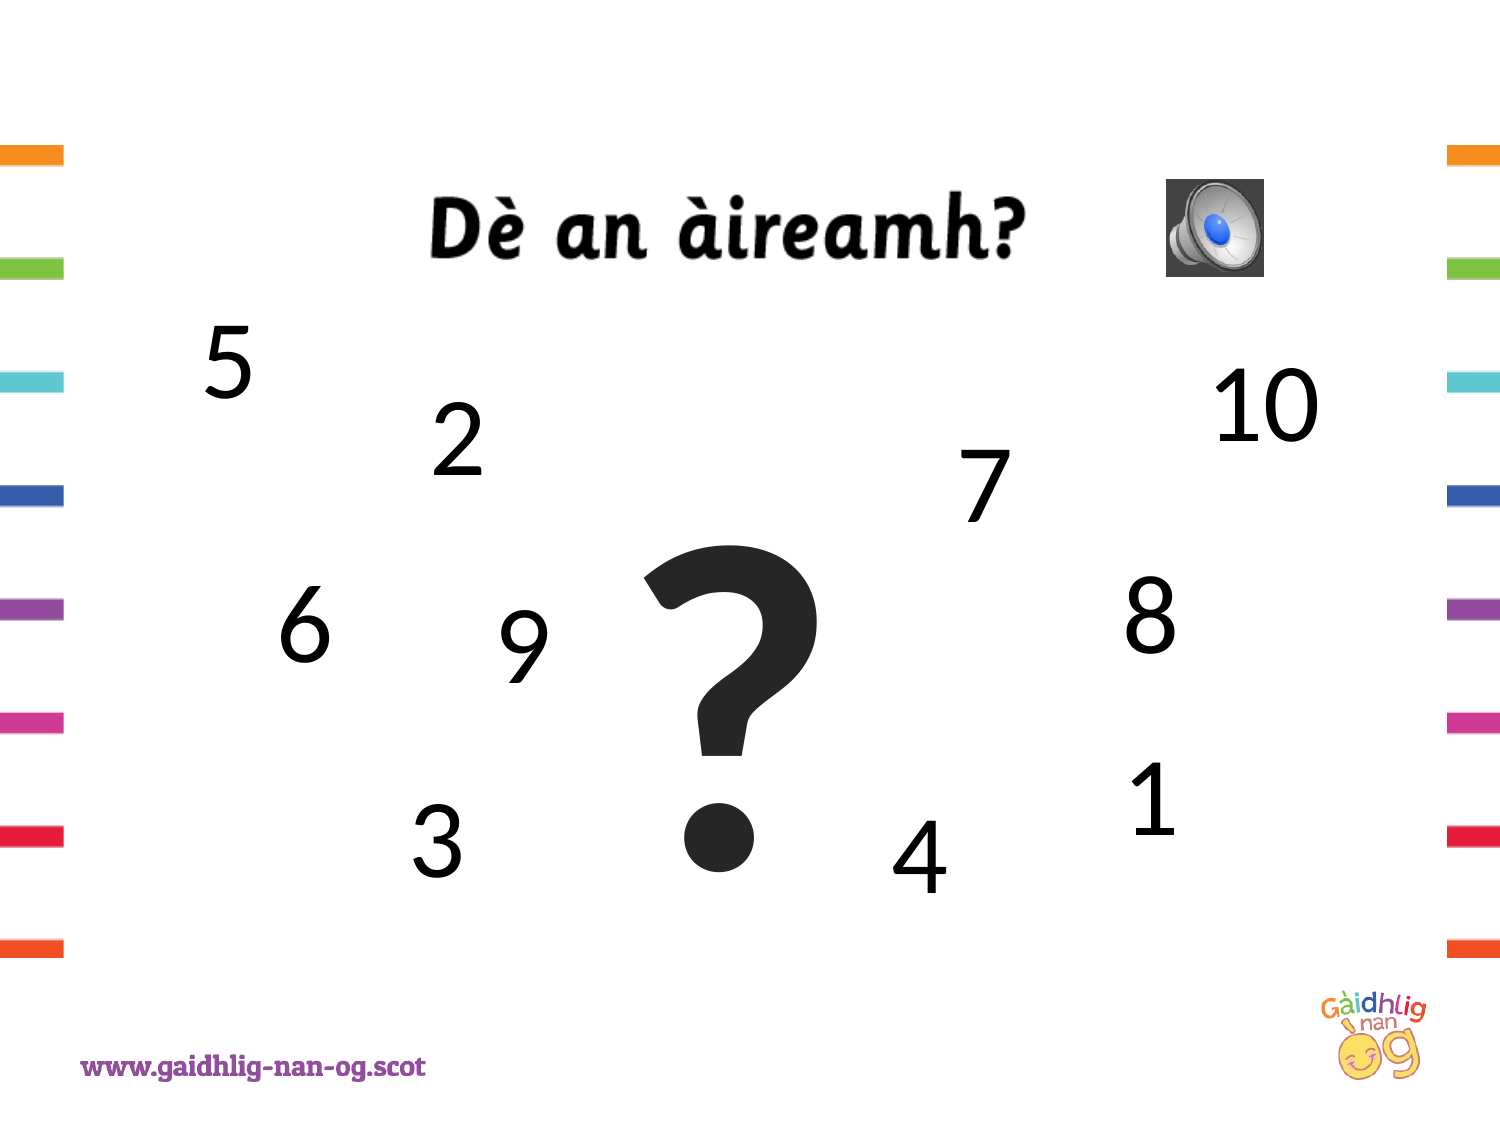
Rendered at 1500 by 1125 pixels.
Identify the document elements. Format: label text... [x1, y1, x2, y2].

text_box 6 [262, 542, 352, 693]
picture [1165, 178, 1266, 279]
text_box 9 [479, 564, 570, 714]
text_box 8 [1108, 533, 1199, 683]
text_box ? [417, 562, 1043, 969]
text_box 5 [186, 278, 276, 429]
picture [362, 0, 1109, 562]
text_box 3 [393, 757, 484, 908]
picture [63, 979, 1437, 1093]
text_box 10 [1192, 321, 1358, 472]
text_box 1 [1108, 715, 1199, 866]
text_box 4 [877, 773, 968, 924]
